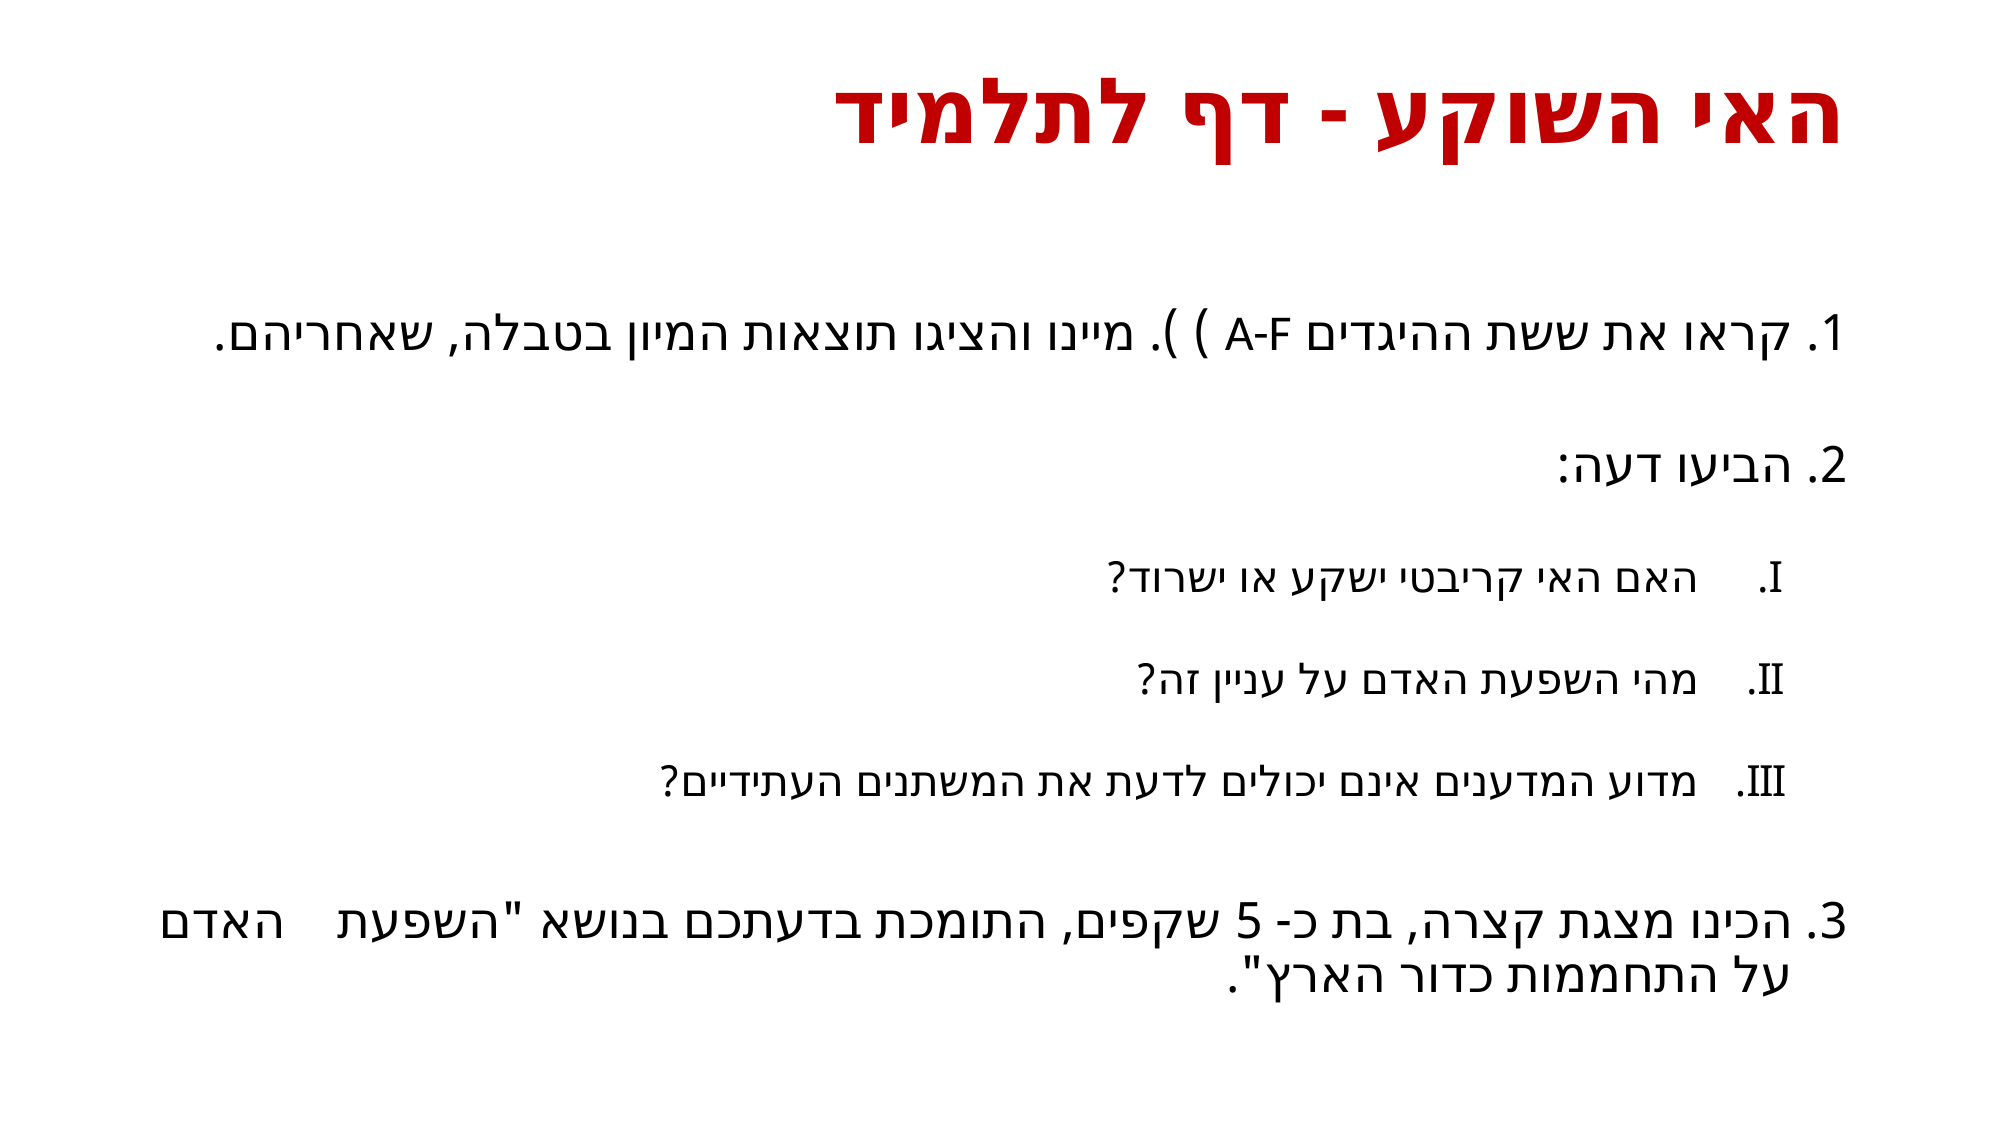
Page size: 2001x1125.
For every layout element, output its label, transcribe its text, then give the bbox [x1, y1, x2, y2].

list 1. קראו את ששת ההיגדים A-F ) ). מיינו והציגו תוצאות המיון בטבלה, שאחריהם. 2. הביעו דעה: האם האי קריבטי ישקע או ישרוד? מהי השפעת האדם על עניין זה? מדוע המדענים אינם יכולים לדעת את המשתנים העתידיים? 3. הכינו מצגת קצרה, בת כ- 5 שקפים, התומכת בדעתכם בנושא "השפעת האדם על התחממות כדור הארץ". [137, 299, 1863, 1014]
title האי השוקע - דף לתלמיד [137, 59, 1863, 278]
